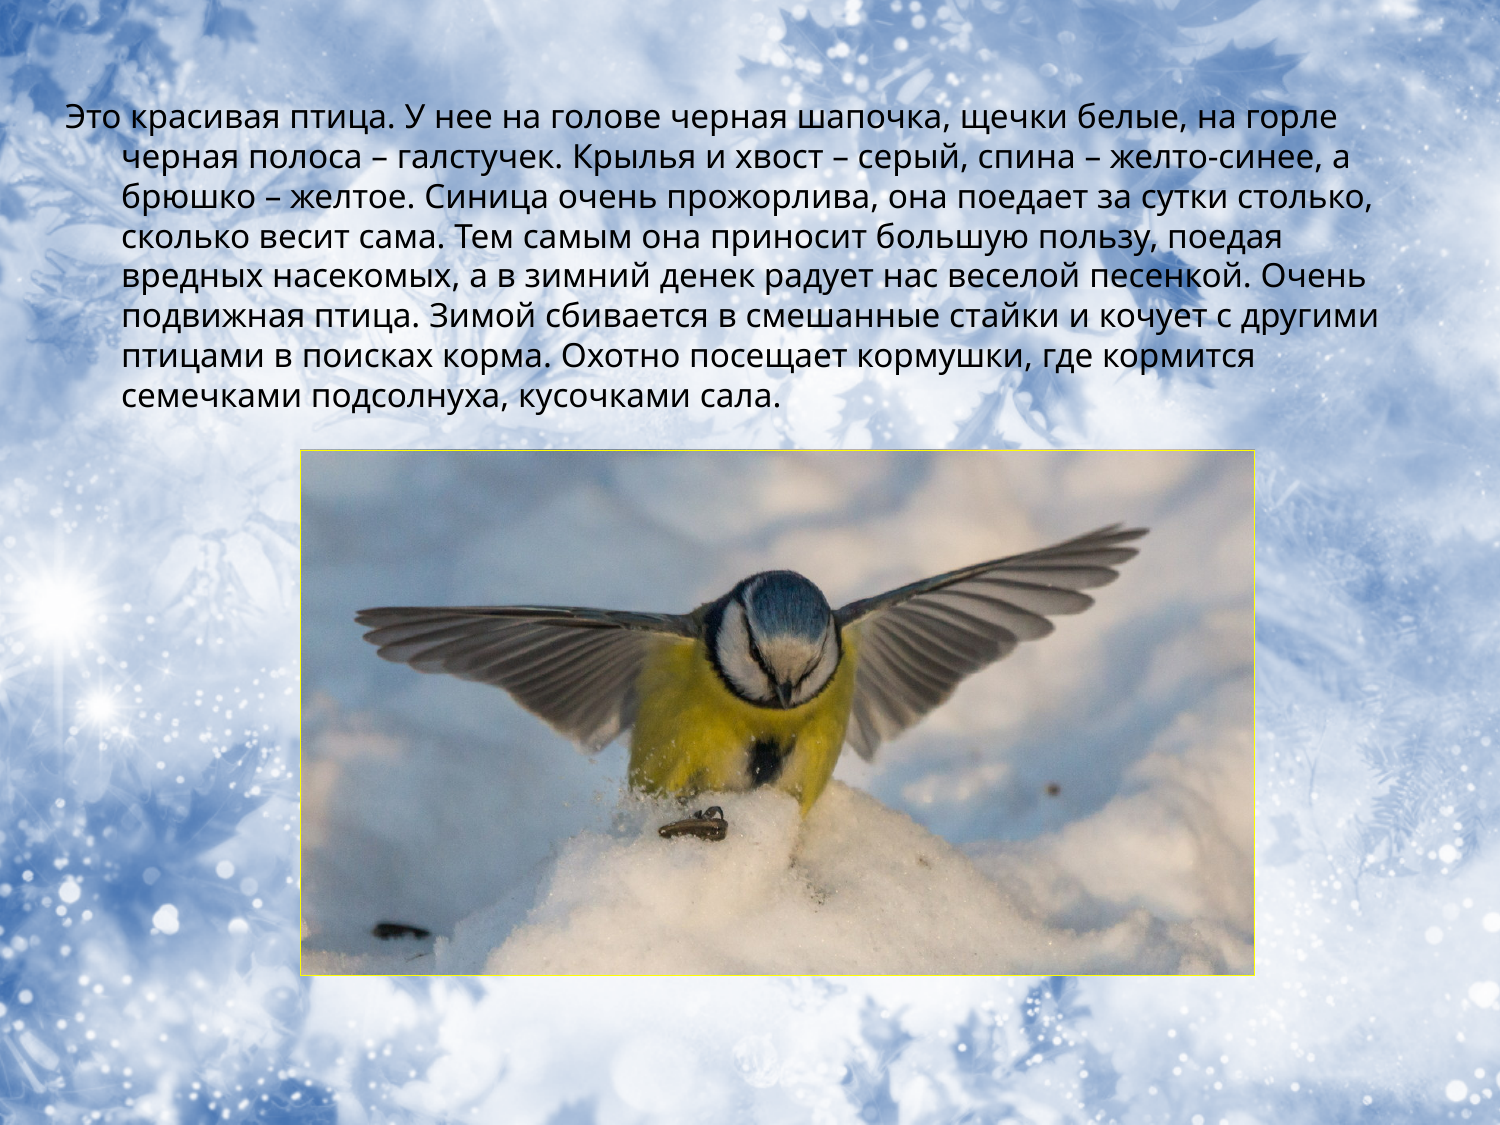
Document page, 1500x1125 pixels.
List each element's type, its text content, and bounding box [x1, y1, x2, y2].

list Это красивая птица. У нее на голове черная шапочка, щечки белые, на горле черная полоса – галстучек. Крылья и хвост – серый, спина – желто-синее, а брюшко – желтое. Синица очень прожорлива, она поедает за сутки столько, сколько весит сама. Тем самым она приносит большую пользу, поедая вредных насекомых, а в зимний денек радует нас веселой песенкой. Очень подвижная птица. Зимой сбивается в смешанные стайки и кочует с другими птицами в поисках корма. Охотно посещает кормушки, где кормится семечками подсолнуха, кусочками сала. [49, 87, 1451, 1088]
picture [299, 449, 1255, 976]
